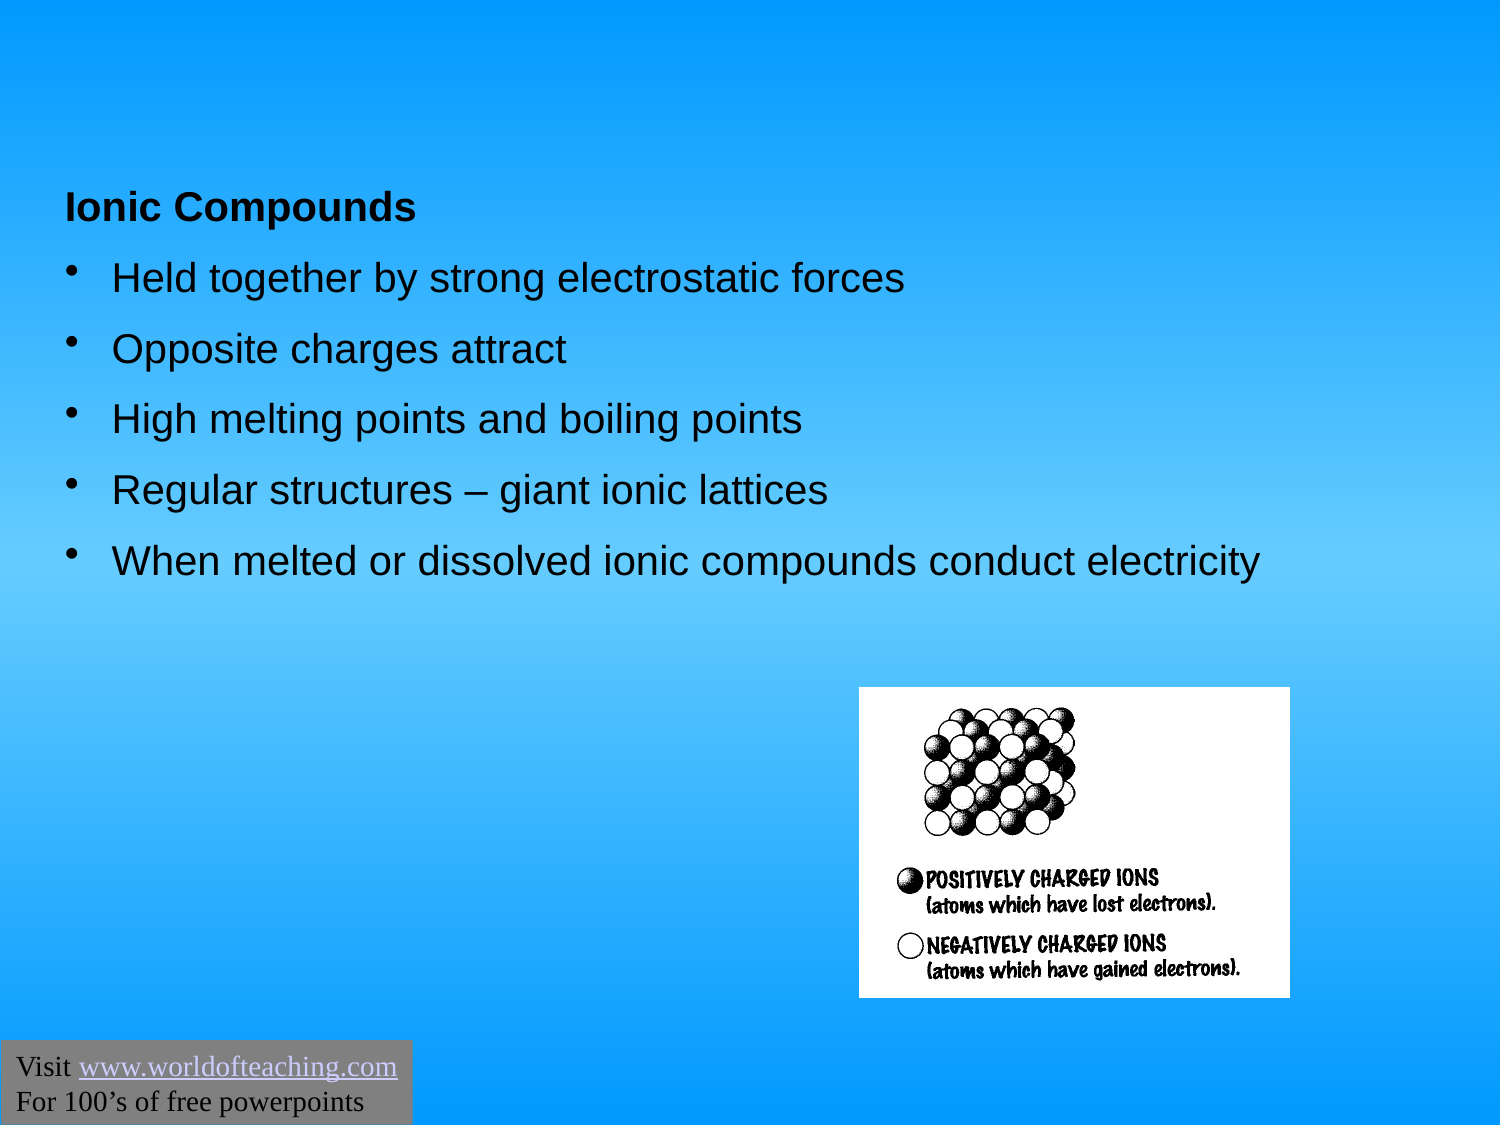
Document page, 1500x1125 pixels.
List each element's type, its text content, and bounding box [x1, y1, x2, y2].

picture [859, 687, 1290, 998]
text_box Ionic Compounds Held together by strong electrostatic forces Opposite charges attract High melting points and boiling points Regular structures – giant ionic lattices When melted or dissolved ionic compounds conduct electricity [50, 172, 1425, 592]
text_box Visit www.worldofteaching.com For 100’s of free powerpoints [1, 1040, 413, 1125]
